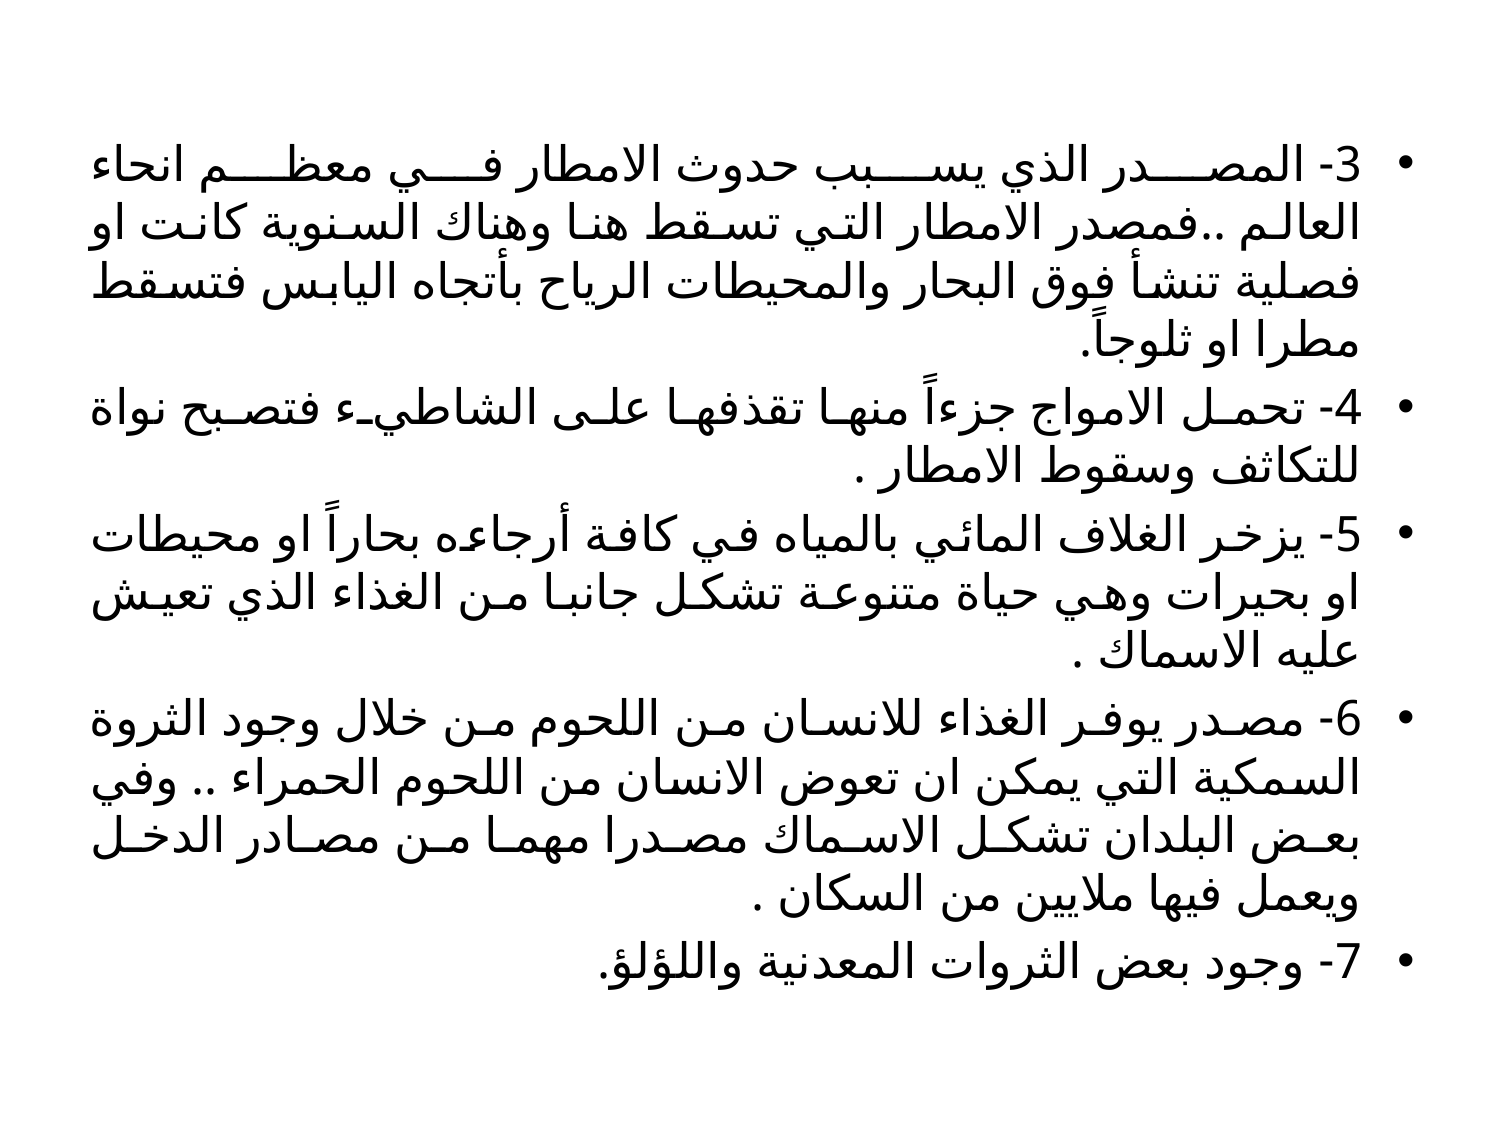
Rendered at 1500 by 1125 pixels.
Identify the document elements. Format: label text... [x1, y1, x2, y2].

list 3- المصدر الذي يسبب حدوث الامطار في معظم انحاء العالم ..فمصدر الامطار التي تسقط هنا وهناك السنوية كانت او فصلية تنشأ فوق البحار والمحيطات الرياح بأتجاه اليابس فتسقط مطرا او ثلوجاً. 4- تحمل الامواج جزءاً منها تقذفها على الشاطيء فتصبح نواة للتكاثف وسقوط الامطار . 5- يزخر الغلاف المائي بالمياه في كافة أرجاءه بحاراً او محيطات او بحيرات وهي حياة متنوعة تشكل جانبا من الغذاء الذي تعيش عليه الاسماك . 6- مصدر يوفر الغذاء للانسان من اللحوم من خلال وجود الثروة السمكية التي يمكن ان تعوض الانسان من اللحوم الحمراء .. وفي بعض البلدان تشكل الاسماك مصدرا مهما من مصادر الدخل ويعمل فيها ملايين من السكان . 7- وجود بعض الثروات المعدنية واللؤلؤ. [75, 125, 1425, 1005]
